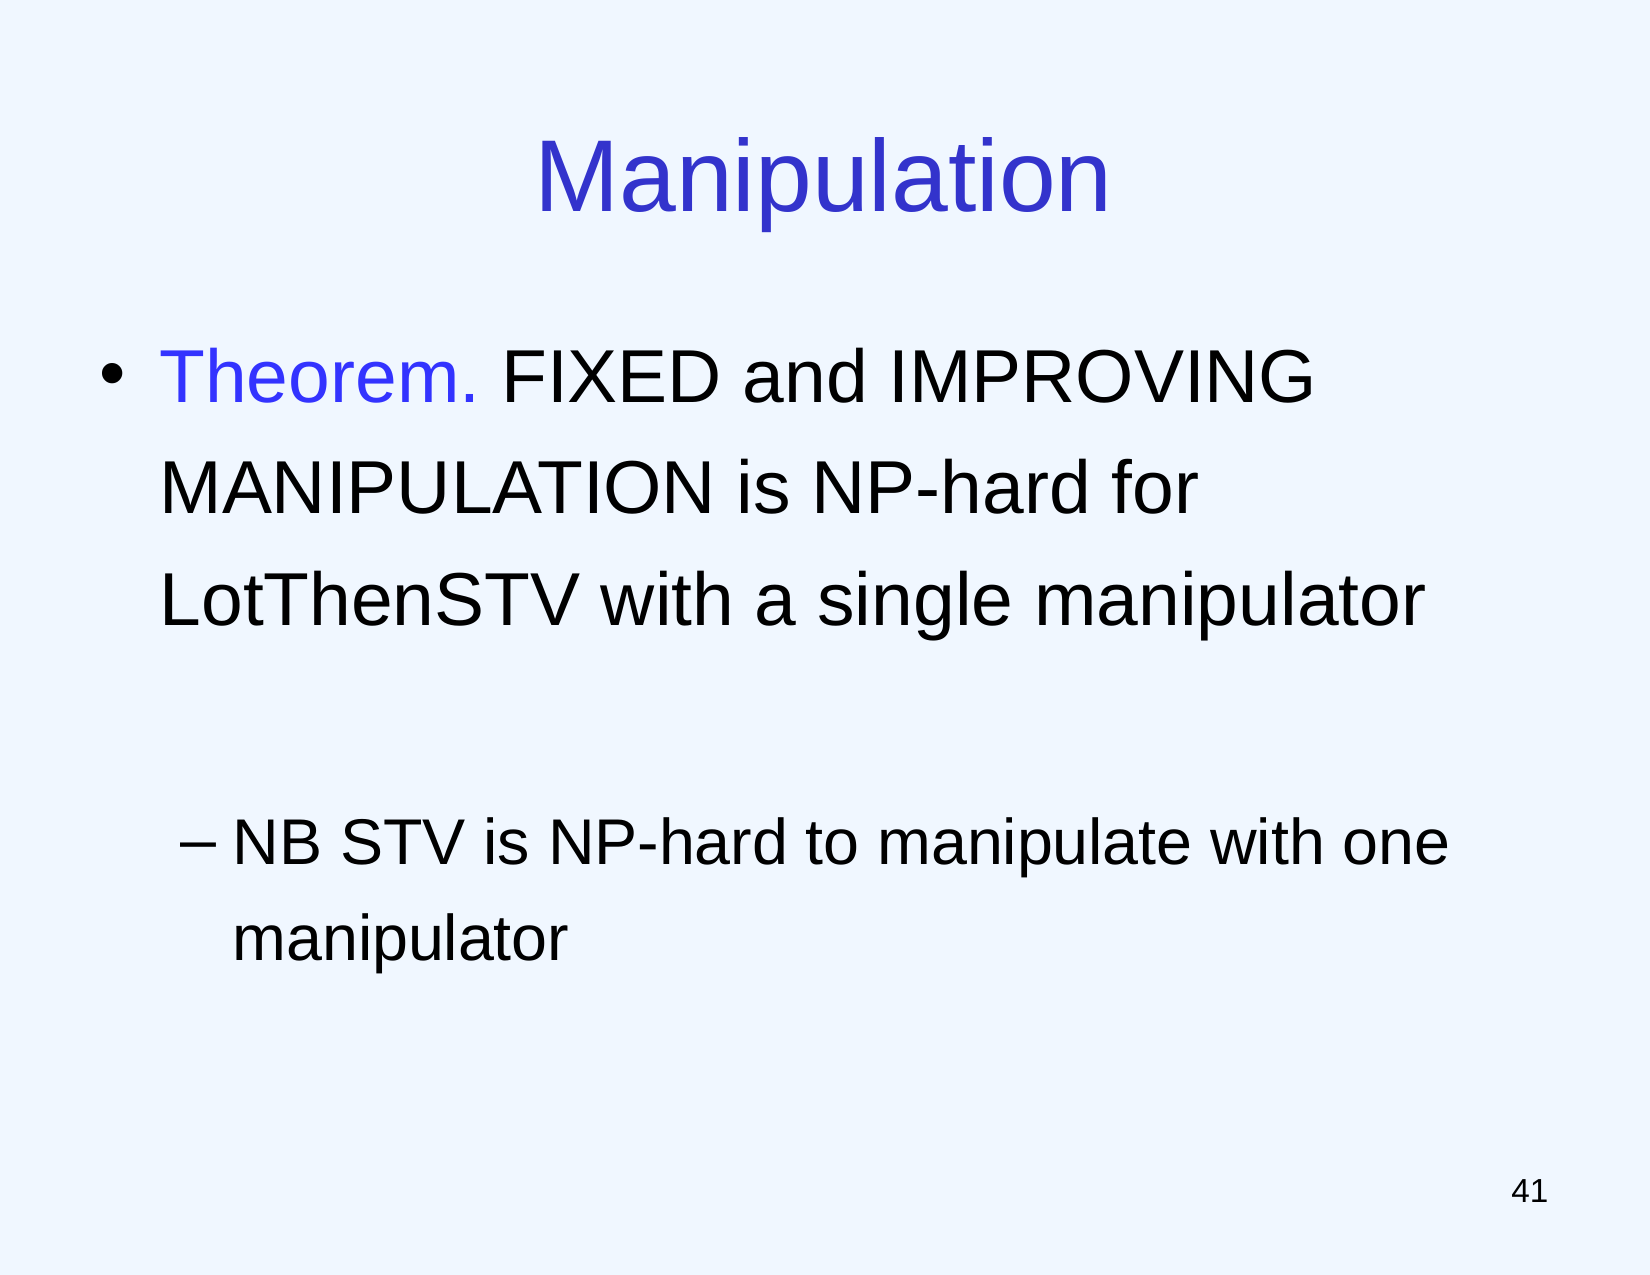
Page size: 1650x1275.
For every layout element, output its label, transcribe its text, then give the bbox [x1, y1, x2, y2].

slide_number 40 [1182, 1160, 1566, 1248]
list Theorem. FIXED and IMPROVING MANIPULATION is NP-hard for LotThenSTV with a single manipulator NB STV is NP-hard to manipulate with one manipulator [82, 297, 1566, 1137]
title Manipulation [82, 51, 1566, 262]
